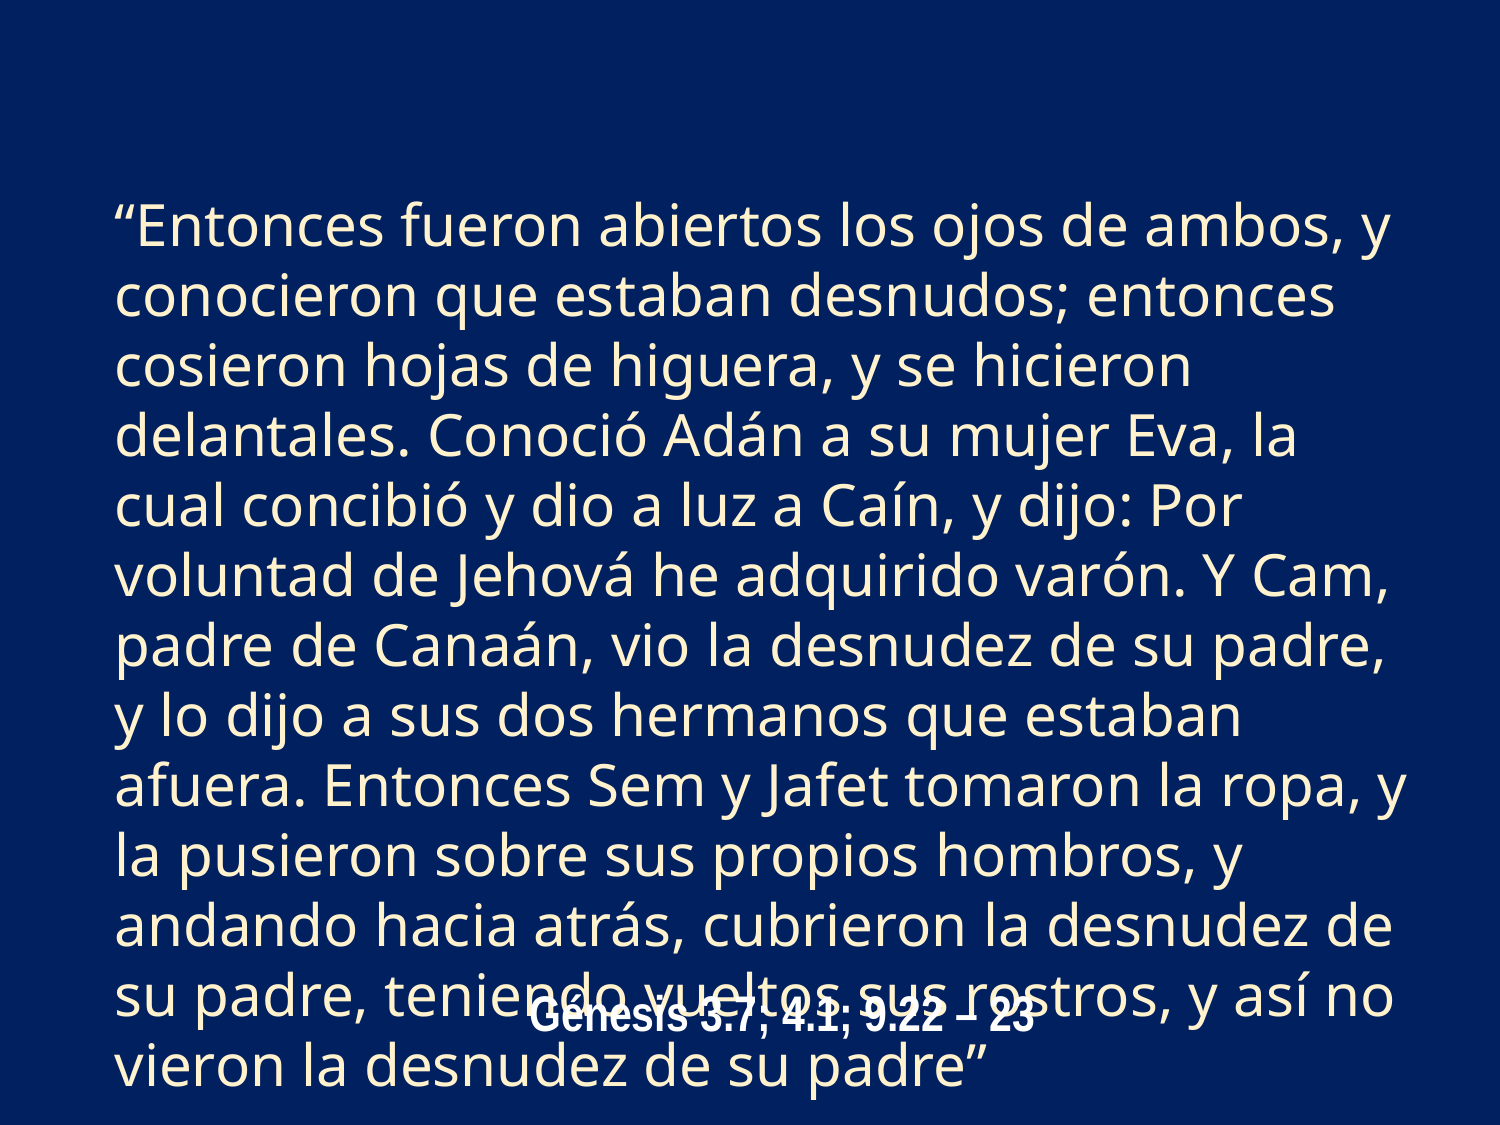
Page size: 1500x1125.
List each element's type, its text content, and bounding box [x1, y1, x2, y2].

text_box “Entonces fueron abiertos los ojos de ambos, y conocieron que estaban desnudos; entonces cosieron hojas de higuera, y se hicieron delantales. Conoció Adán a su mujer Eva, la cual concibió y dio a luz a Caín, y dijo: Por voluntad de Jehová he adquirido varón. Y Cam, padre de Canaán, vio la desnudez de su padre, y lo dijo a sus dos hermanos que estaban afuera. Entonces Sem y Jafet tomaron la ropa, y la pusieron sobre sus propios hombros, y andando hacia atrás, cubrieron la desnudez de su padre, teniendo vueltos sus rostros, y así no vieron la desnudez de su padre” [99, 181, 1435, 1106]
text_box Génesis 3.7; 4.1; 9.22 – 23 [514, 973, 1051, 1049]
